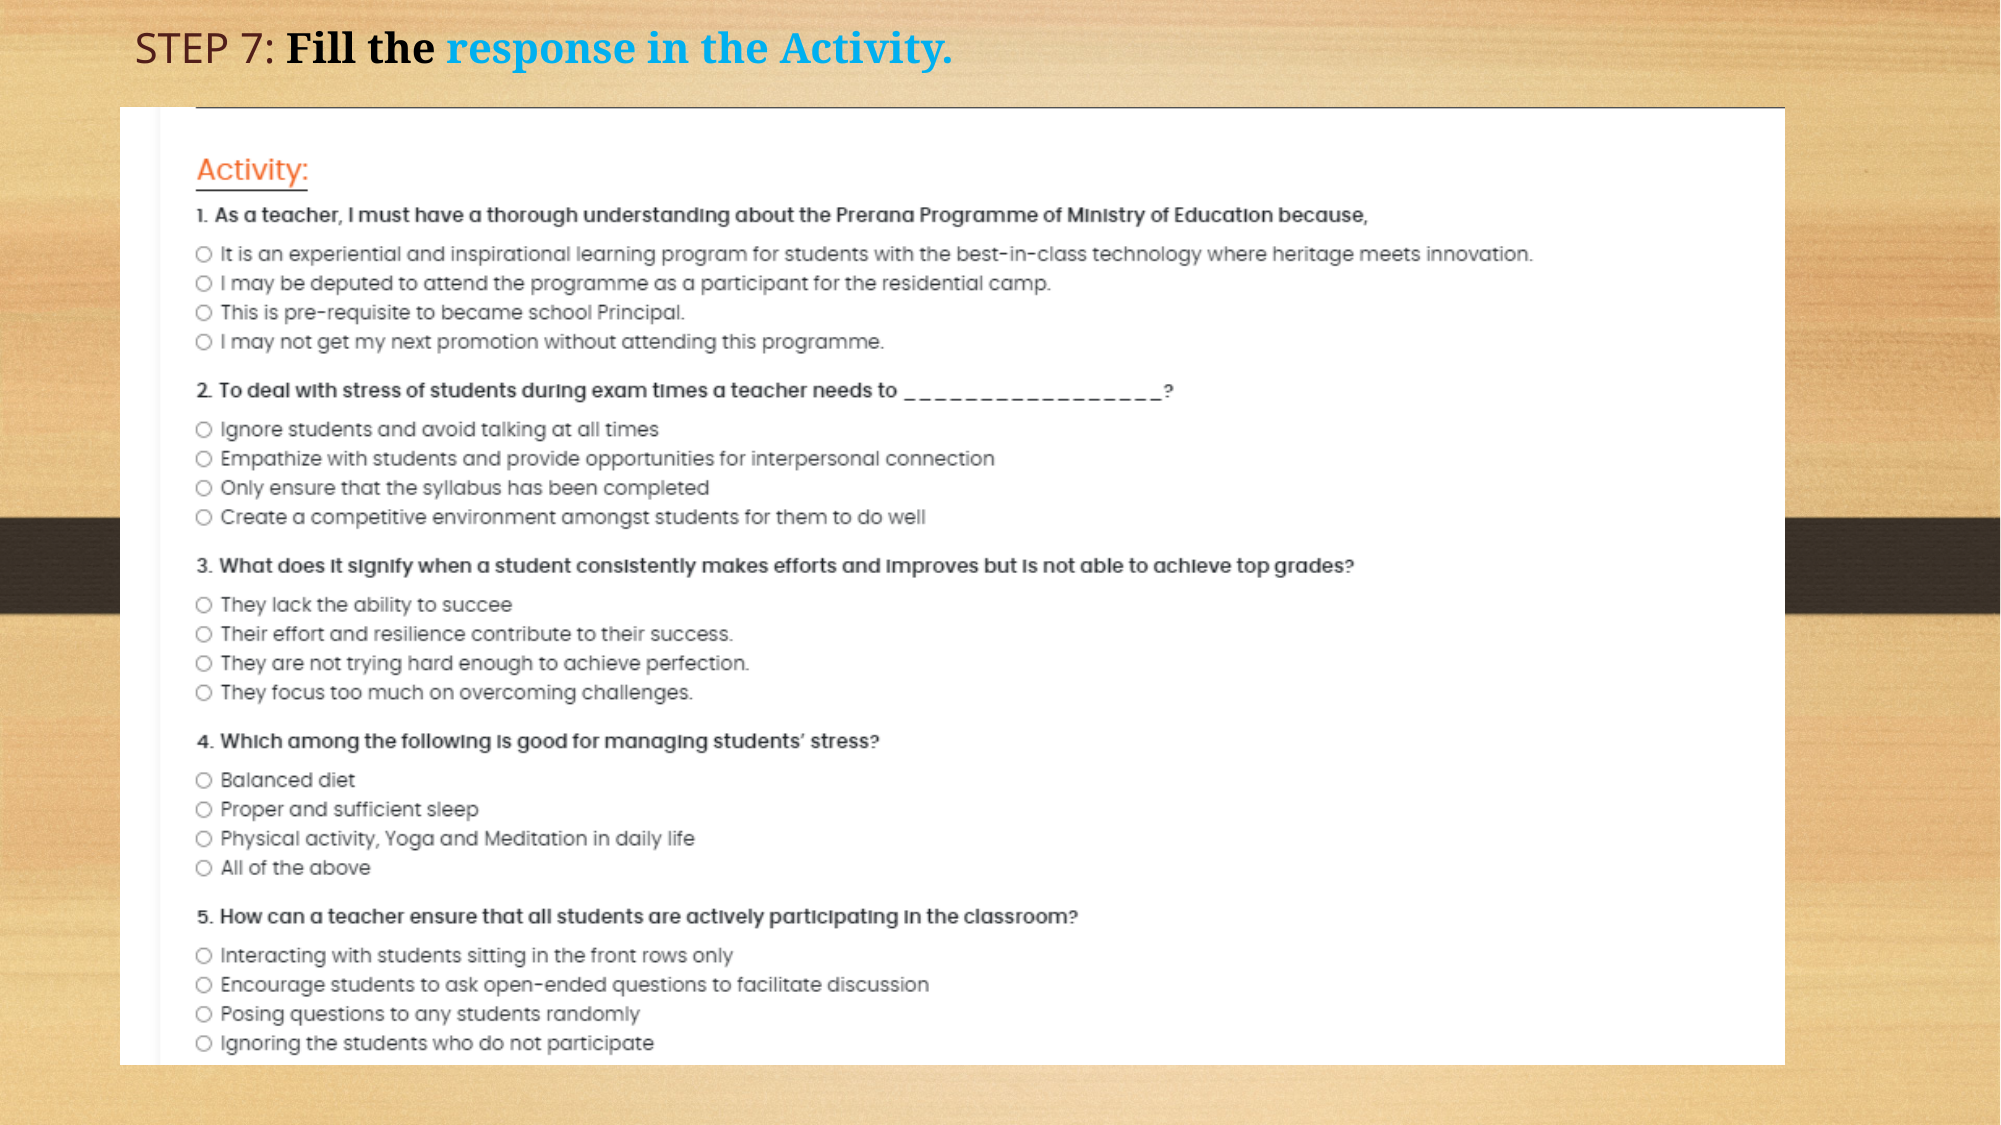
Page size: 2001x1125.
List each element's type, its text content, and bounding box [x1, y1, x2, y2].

text_box STEP 7: Fill the response in the Activity. [119, 14, 2000, 80]
picture [0, 0, 2001, 1125]
